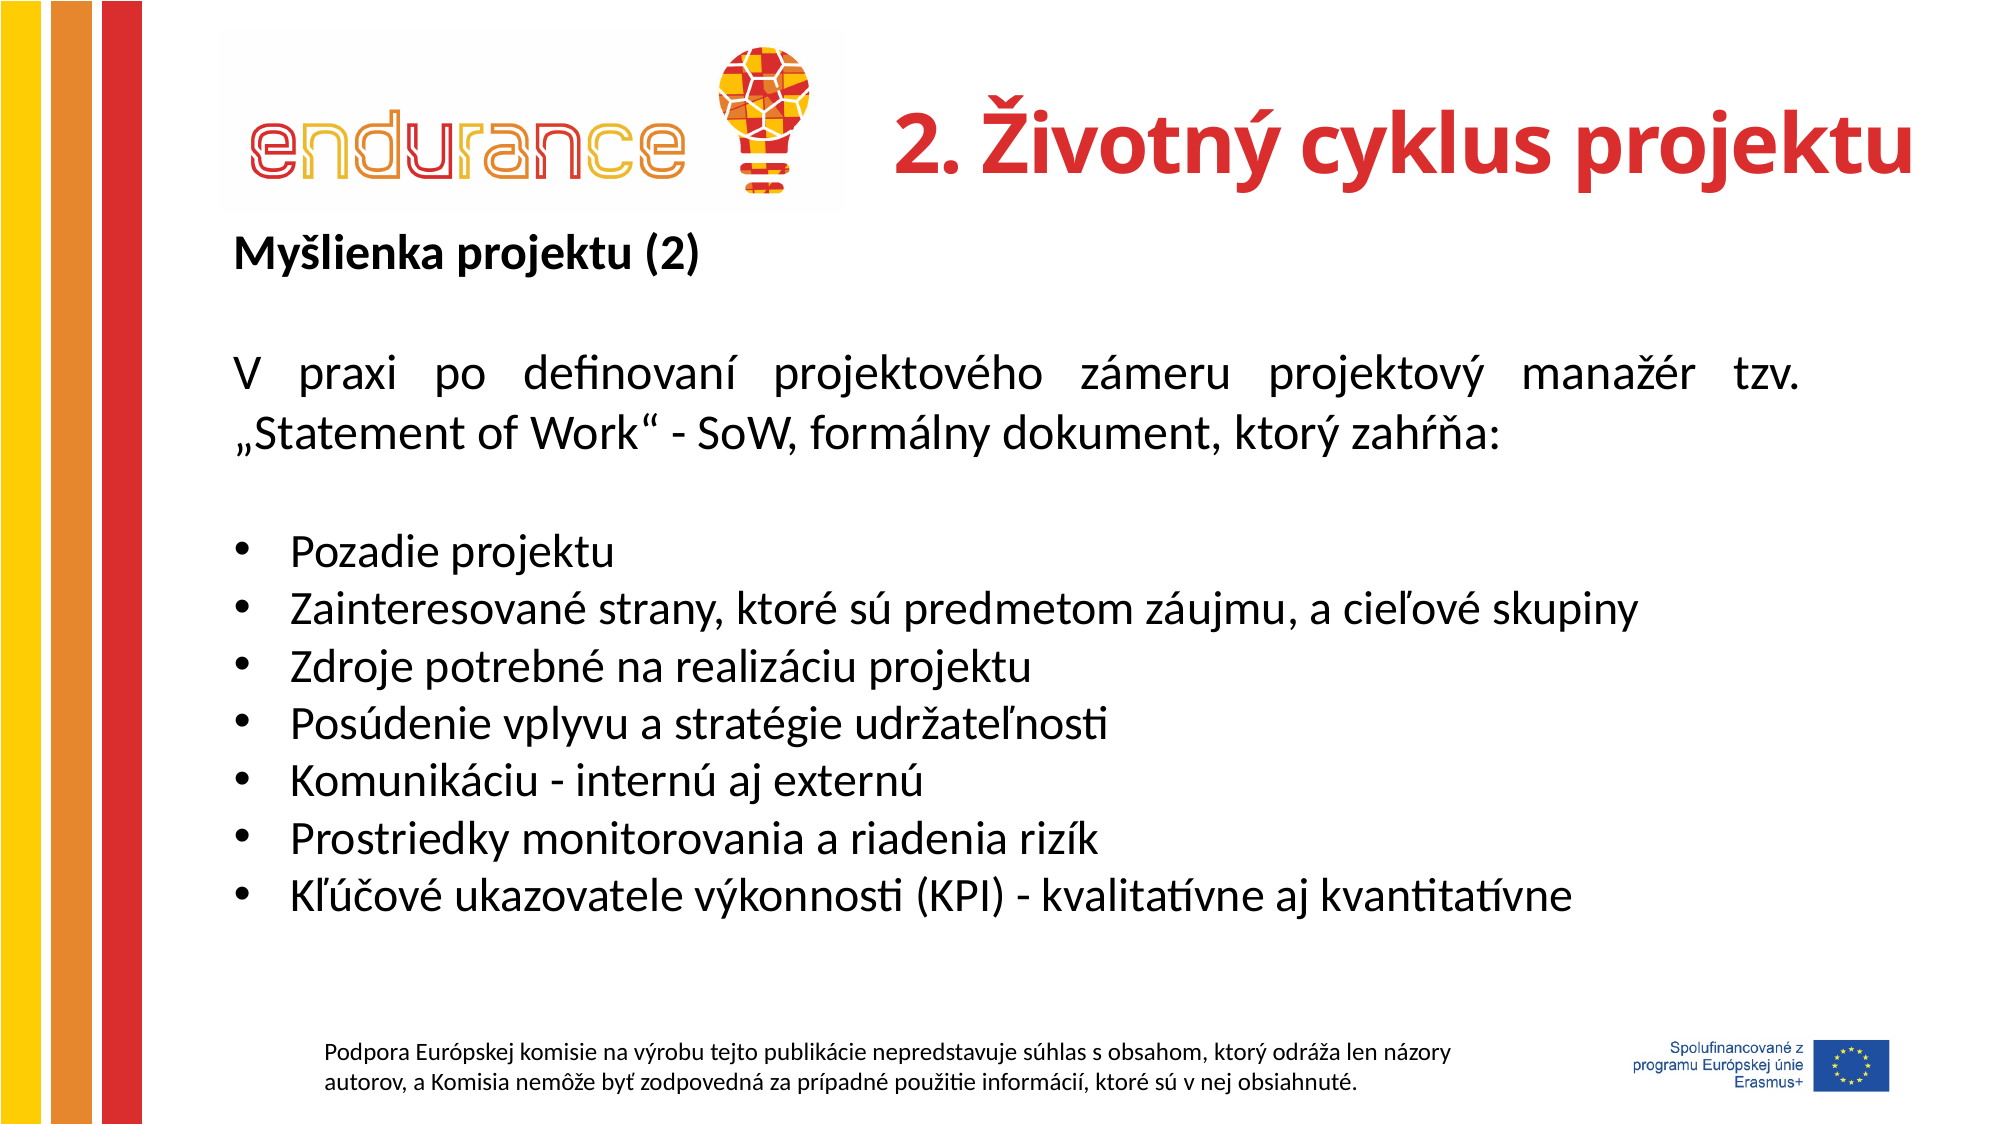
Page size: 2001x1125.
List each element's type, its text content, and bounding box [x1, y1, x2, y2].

text_box [49, 0, 94, 1125]
text_box [100, 0, 144, 1125]
subtitle Myšlienka projektu (2) V praxi po definovaní projektového zámeru projektový manažér tzv. „Statement of Work“ - SoW, formálny dokument, ktorý zahŕňa: Pozadie projektu Zainteresované strany, ktoré sú predmetom záujmu, a cieľové skupiny Zdroje potrebné na realizáciu projektu Posúdenie vplyvu a stratégie udržateľnosti Komunikáciu - internú aj externú Prostriedky monitorovania a riadenia rizík Kľúčové ukazovatele výkonnosti (KPI) - kvalitatívne aj kvantitatívne [219, 211, 1817, 955]
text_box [309, 1027, 1901, 1105]
text_box [0, 0, 43, 1125]
text_box 2. Životný cyklus projektu [864, 90, 1948, 200]
picture [218, 27, 845, 212]
